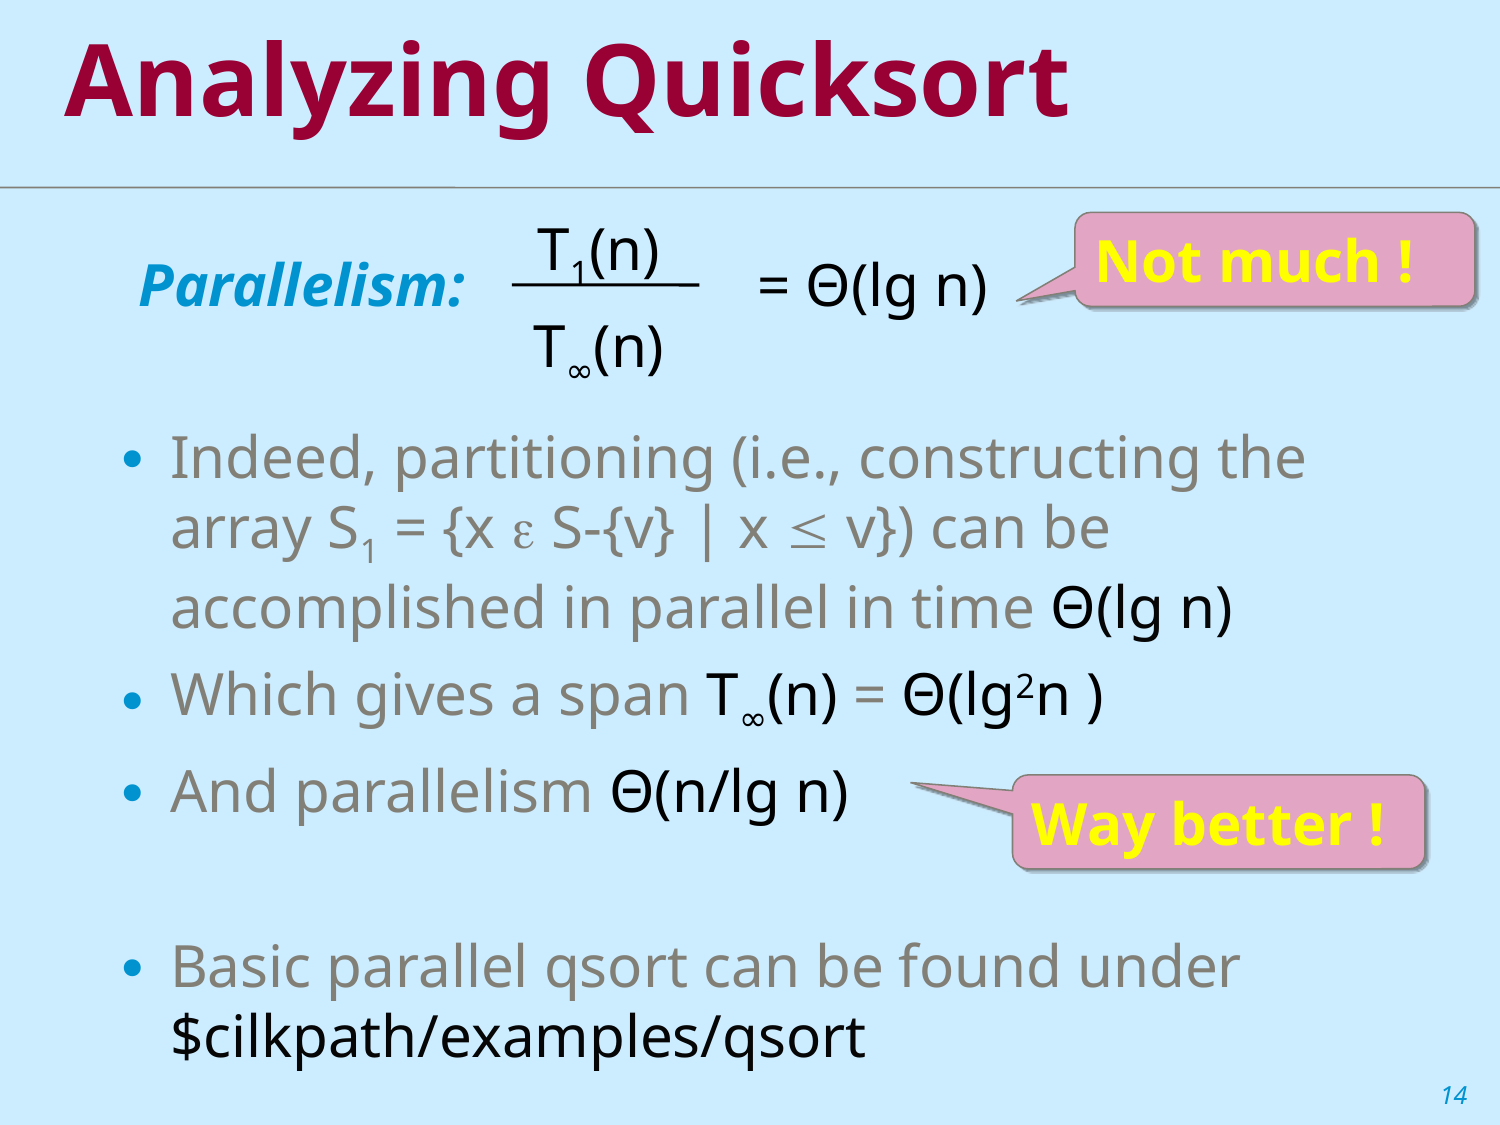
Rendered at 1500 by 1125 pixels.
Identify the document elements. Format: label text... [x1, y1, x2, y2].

title Analyzing Quicksort [49, 10, 1500, 161]
text_box Not much ! [1020, 212, 1475, 307]
list Indeed, partitioning (i.e., constructing the array S1 = {x  S-{v} | x  v}) can be accomplished in parallel in time Θ(lg n) Which gives a span T∞(n) = Θ(lg2n ) And parallelism Θ(n/lg n) Basic parallel qsort can be found under $cilkpath/examples/qsort [99, 412, 1375, 1088]
text_box Way better ! [910, 774, 1426, 869]
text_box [124, 212, 1017, 381]
